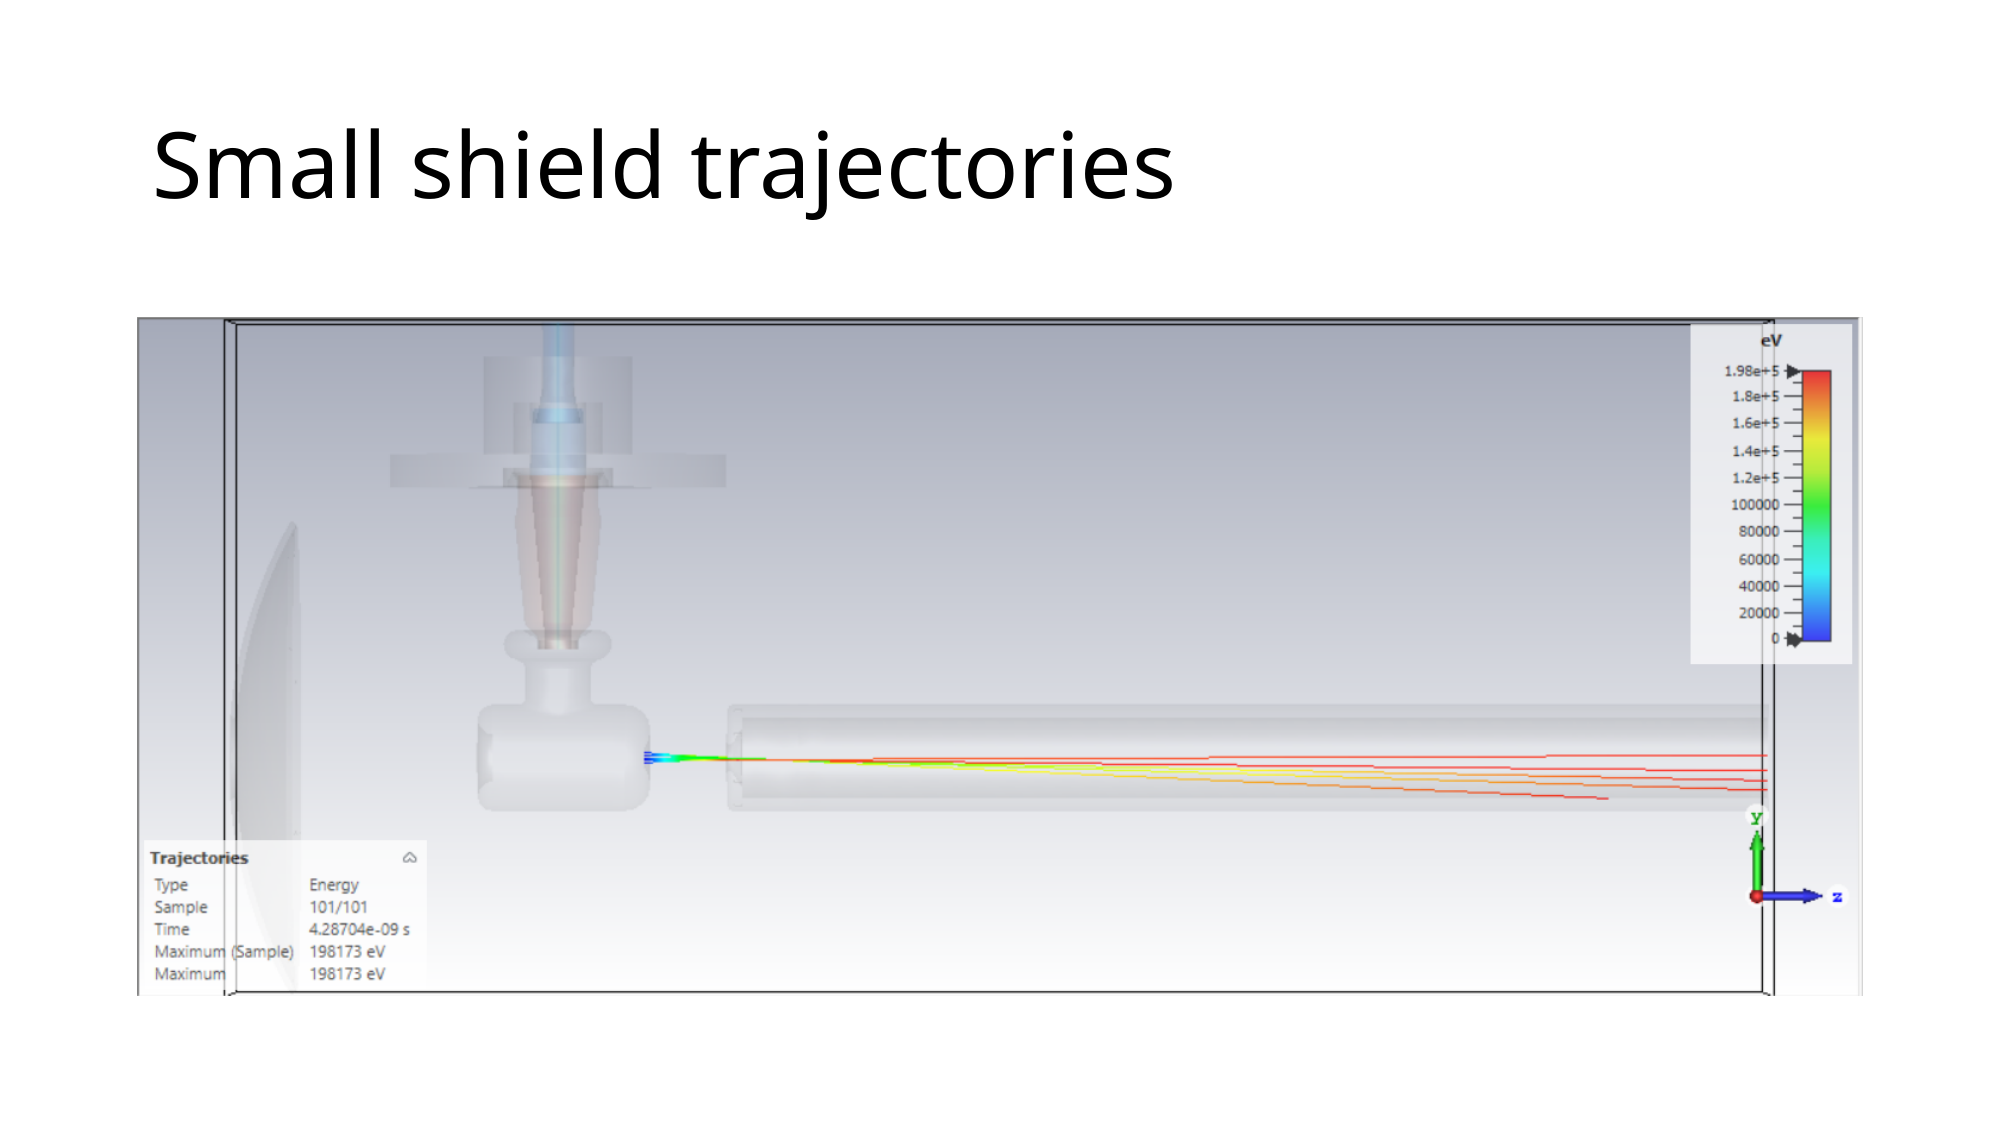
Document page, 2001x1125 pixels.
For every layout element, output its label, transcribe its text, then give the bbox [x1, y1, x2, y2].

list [137, 317, 1863, 996]
title Small shield trajectories [137, 59, 1863, 278]
